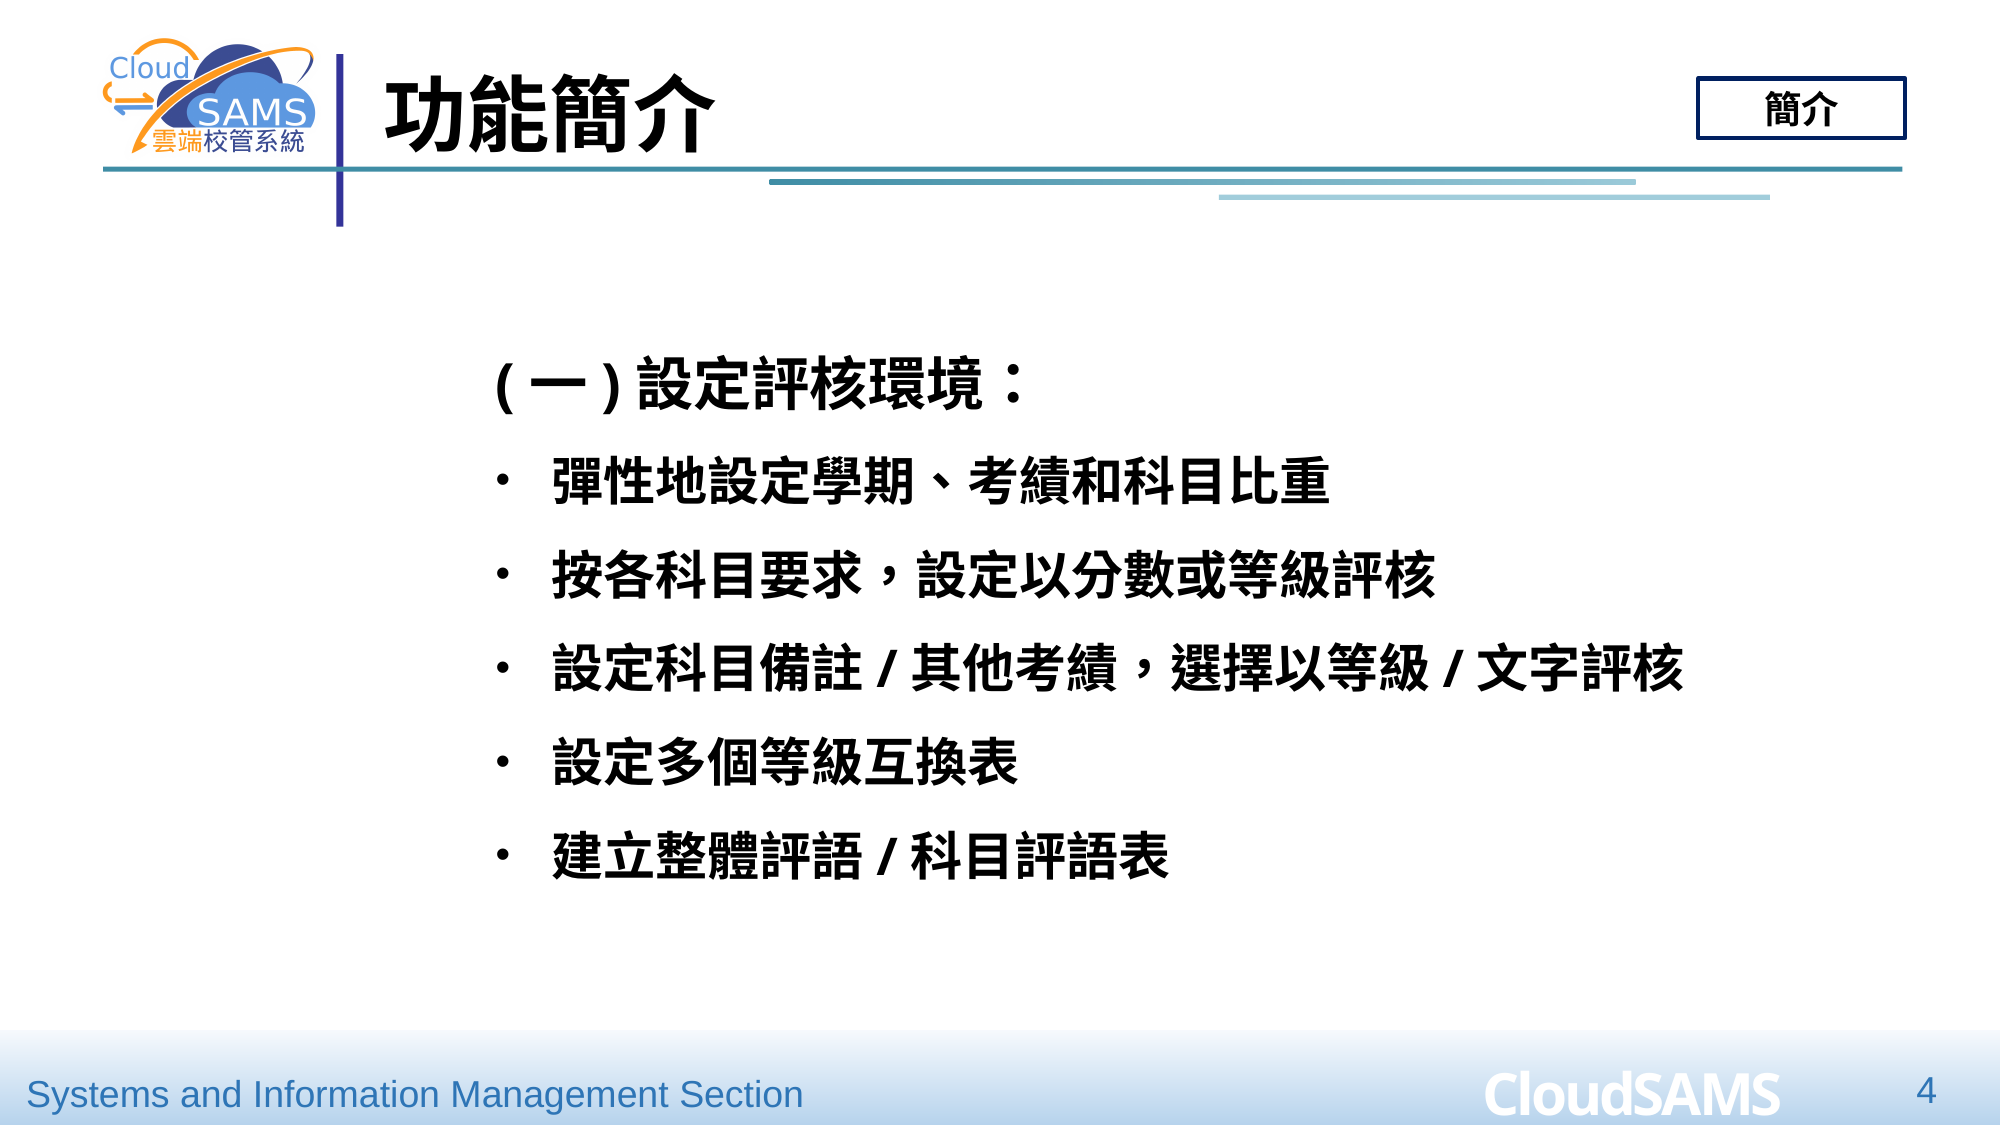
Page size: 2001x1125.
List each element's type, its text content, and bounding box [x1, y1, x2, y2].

text_box 功能簡介 [368, 44, 1544, 170]
text_box 簡介 [1696, 76, 1907, 140]
text_box (一)設定評核環境： 彈性地設定學期、考績和科目比重 按各科目要求，設定以分數或等級評核 設定科目備註/其他考績，選擇以等級/文字評核 設定多個等級互換表 建立整體評語/科目評語表 [480, 304, 1756, 949]
picture [87, 7, 349, 175]
slide_number 4 [1755, 1059, 1952, 1125]
